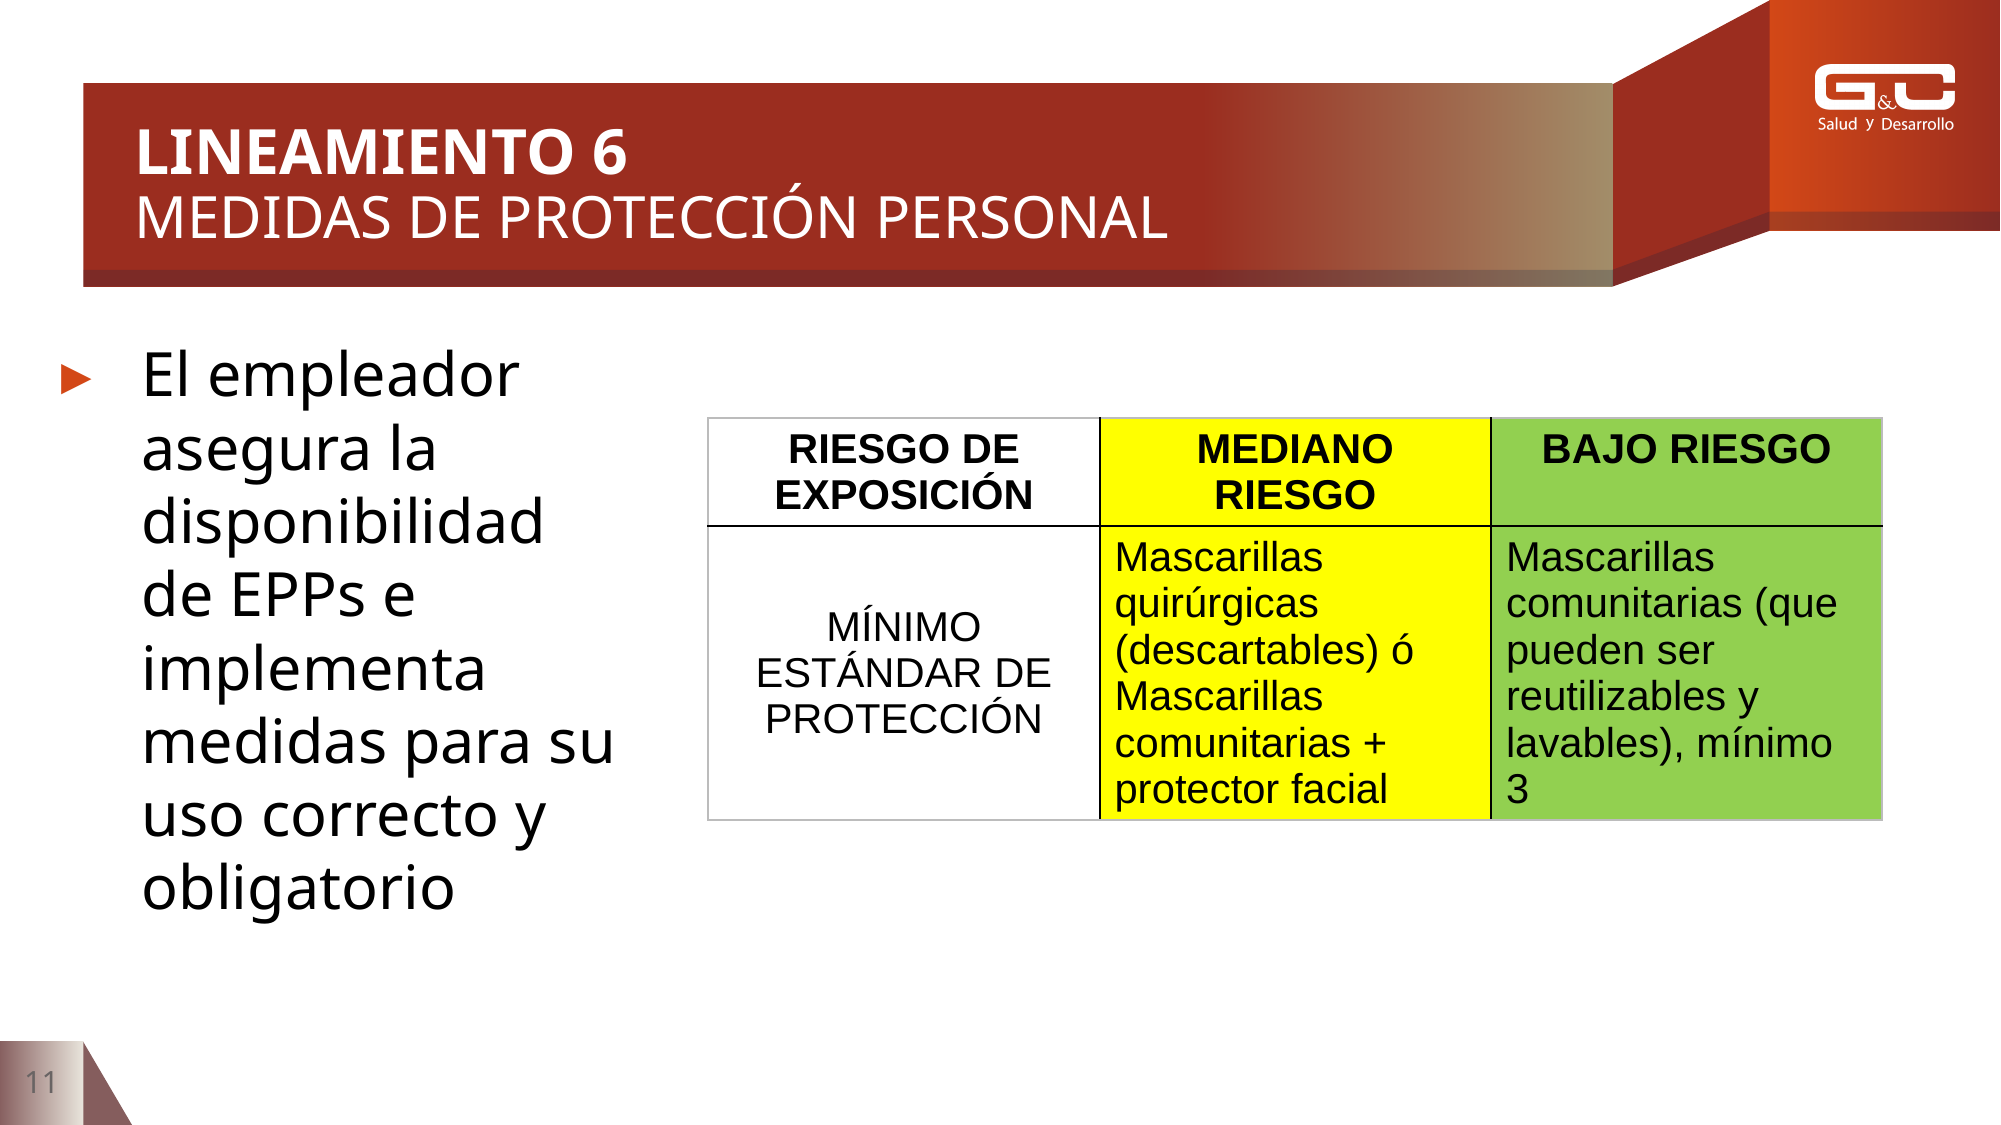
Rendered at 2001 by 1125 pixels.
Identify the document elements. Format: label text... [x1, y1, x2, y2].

picture [1815, 64, 1955, 132]
table_header RIESGO DE EXPOSICIÓN [709, 419, 1099, 525]
table_cell MÍNIMO ESTÁNDAR DE PROTECCIÓN [709, 527, 1099, 819]
table_header MEDIANO RIESGO [1101, 419, 1490, 525]
table_cell Mascarillas quirúrgicas (descartables) ó Mascarillas comunitarias + protector facial [1101, 527, 1490, 819]
table_cell Mascarillas comunitarias (que pueden ser reutilizables y lavables), mínimo 3 [1492, 527, 1881, 819]
list El empleador asegura la disponibilidad de EPPs e implementa medidas para su uso correcto y obligatorio [41, 335, 619, 720]
title LINEAMIENTO 6 MEDIDAS DE PROTECCIÓN PERSONAL [134, 85, 1613, 287]
table_header BAJO RIESGO [1492, 419, 1881, 525]
slide_number 11 [0, 1041, 84, 1125]
